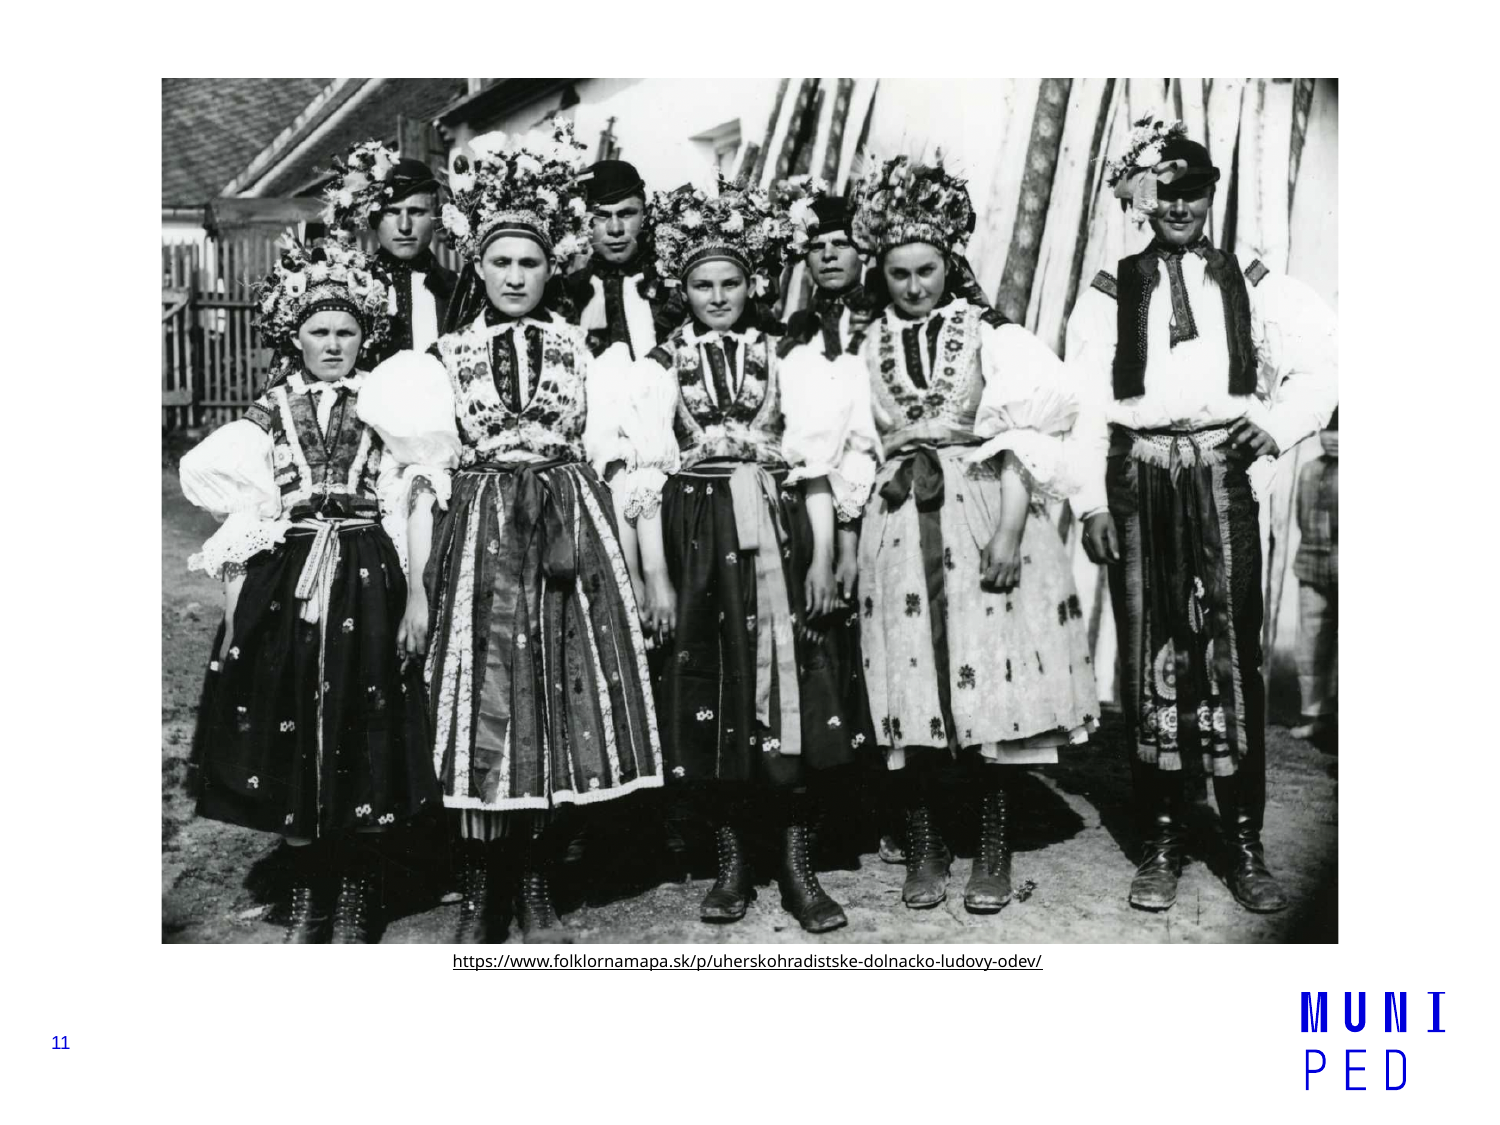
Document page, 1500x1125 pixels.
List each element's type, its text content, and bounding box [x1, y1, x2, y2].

slide_number 11 [50, 1021, 82, 1063]
text_box https://www.folklornamapa.sk/p/uherskohradistske-dolnacko-ludovy-odev/ [374, 952, 1125, 982]
picture [161, 77, 1339, 944]
